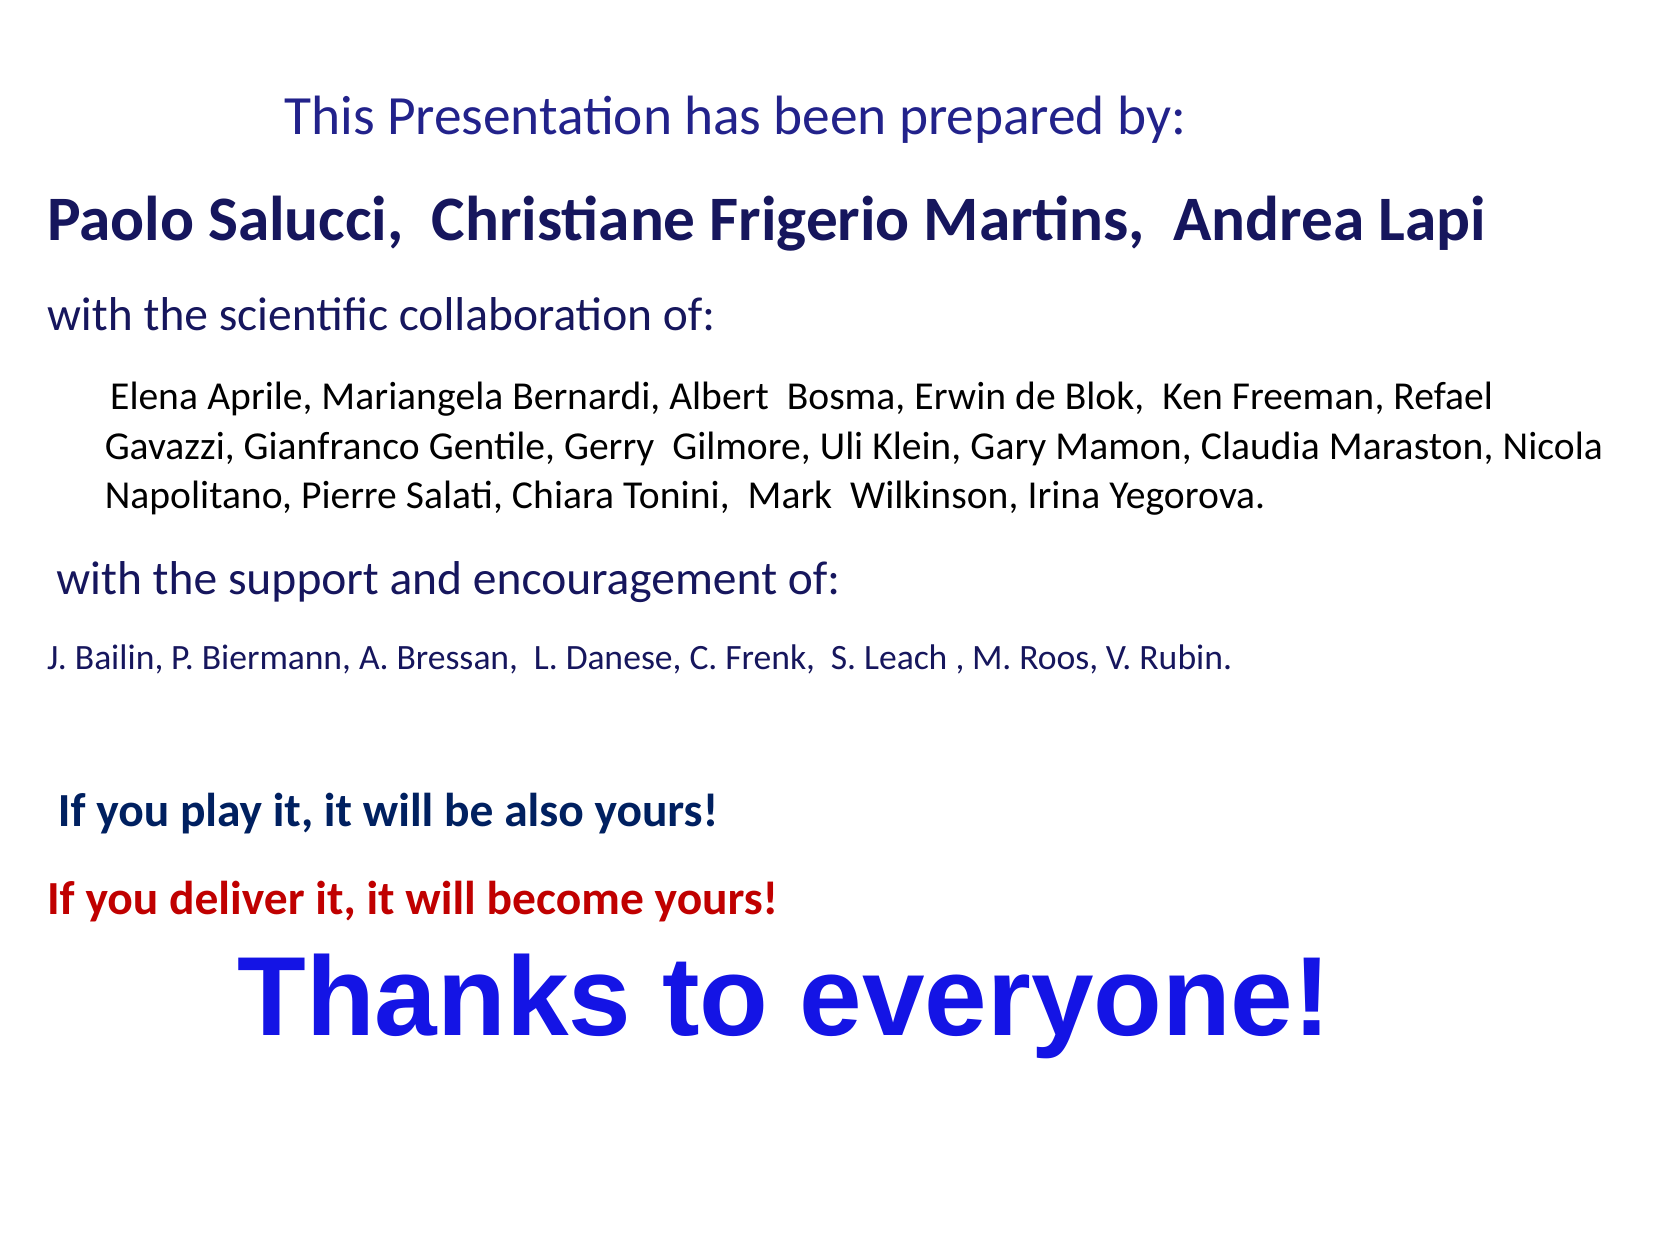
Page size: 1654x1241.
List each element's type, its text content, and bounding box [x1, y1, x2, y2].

list This Presentation has been prepared by: Paolo Salucci, Christiane Frigerio Martins, Andrea Lapi with the scientific collaboration of: Elena Aprile, Mariangela Bernardi, Albert Bosma, Erwin de Blok, Ken Freeman, Refael Gavazzi, Gianfranco Gentile, Gerry Gilmore, Uli Klein, Gary Mamon, Claudia Maraston, Nicola Napolitano, Pierre Salati, Chiara Tonini, Mark Wilkinson, Irina Yegorova. with the support and encouragement of: J. Bailin, P. Biermann, A. Bressan, L. Danese, C. Frenk, S. Leach , M. Roos, V. Rubin. If you play it, it will be also yours! If you deliver it, it will become yours! [46, 76, 1619, 928]
text_box Thanks to everyone! [222, 927, 1347, 1068]
